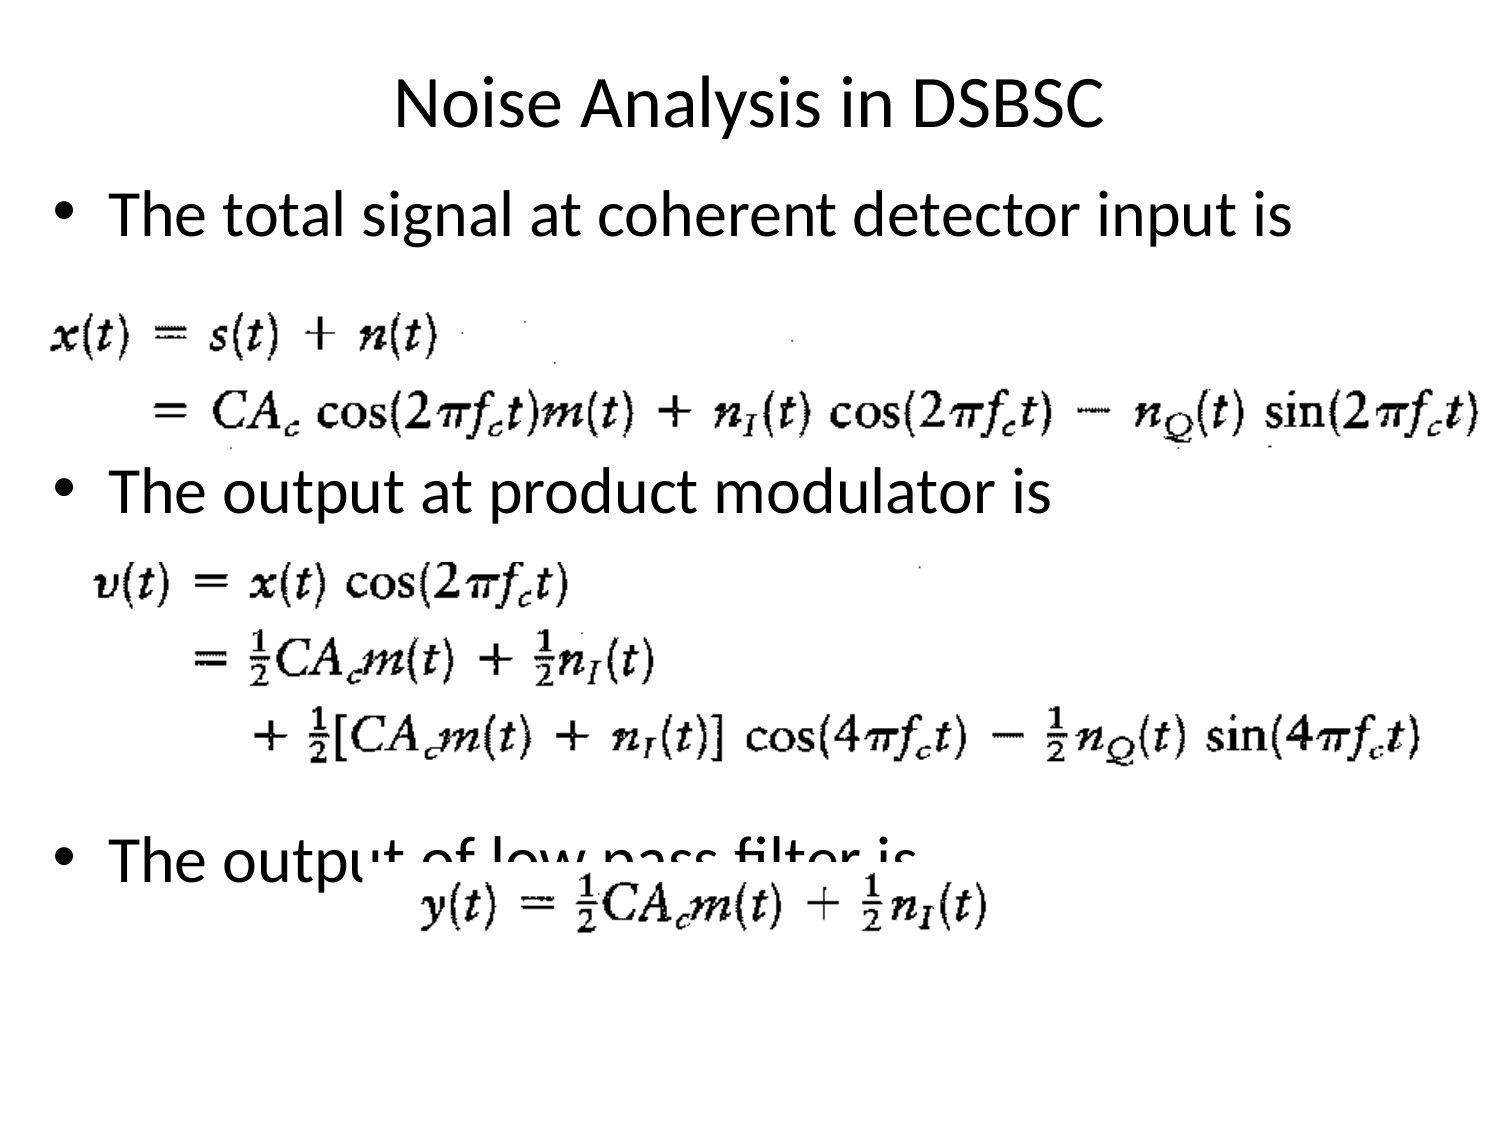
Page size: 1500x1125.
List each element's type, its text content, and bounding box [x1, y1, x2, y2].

picture [362, 862, 1034, 951]
picture [21, 312, 1500, 457]
list The total signal at coherent detector input is The output at product modulator is The output of low pass filter is [37, 162, 1425, 310]
picture [74, 562, 1471, 782]
list The total signal at coherent detector input is The output at product modulator is The output of low pass filter is [37, 465, 1425, 1005]
title Noise Analysis in DSBSC [75, 45, 1425, 150]
